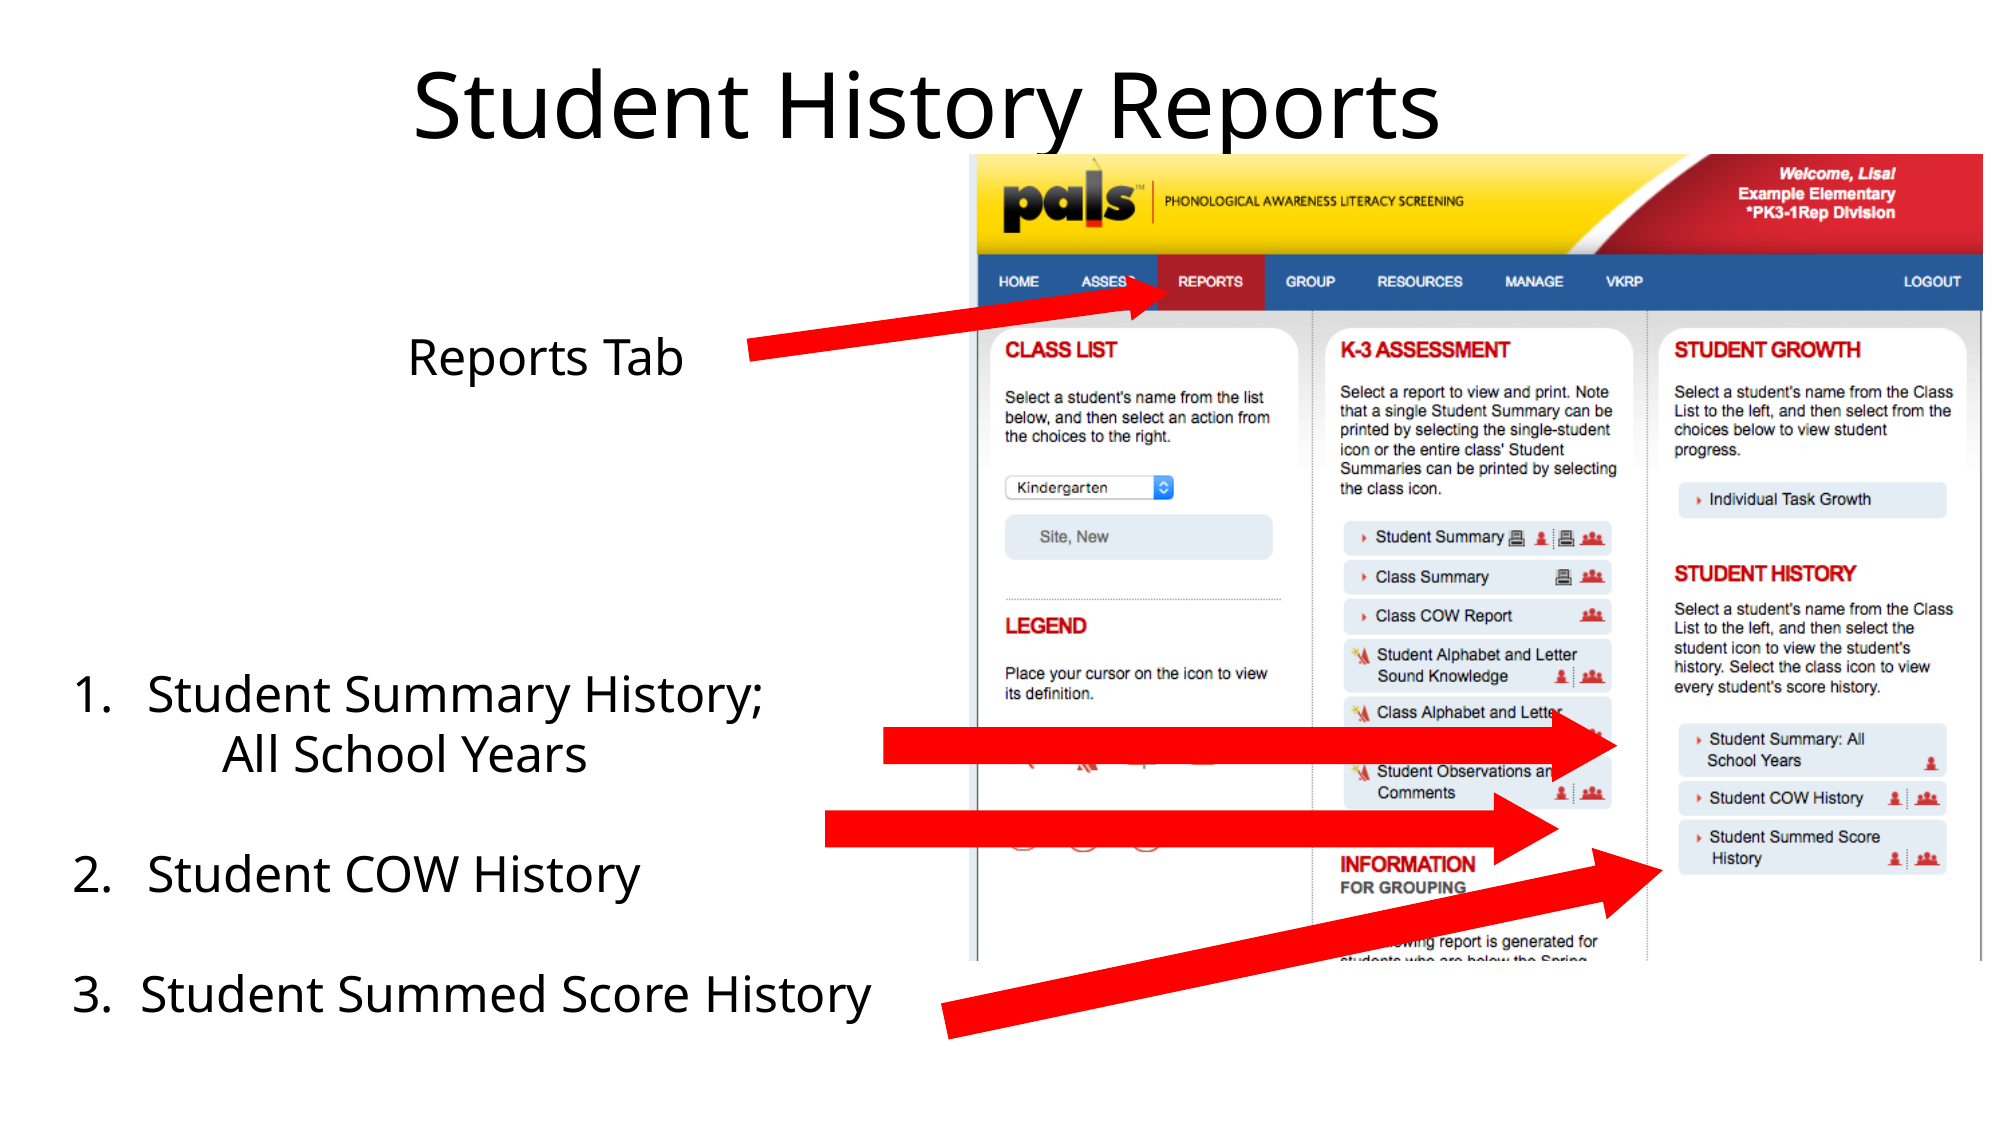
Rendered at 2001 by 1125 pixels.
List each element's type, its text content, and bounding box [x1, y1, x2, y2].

text_box [883, 727, 969, 765]
title Student History Reports [397, 15, 1748, 203]
text_box [825, 810, 969, 848]
text_box [940, 961, 1322, 1040]
picture [969, 154, 1983, 961]
text_box Student Summary History; All School Years Student COW History 3. Student Summed Score History [57, 655, 969, 1121]
text_box Reports Tab [392, 317, 969, 393]
text_box [746, 308, 969, 362]
